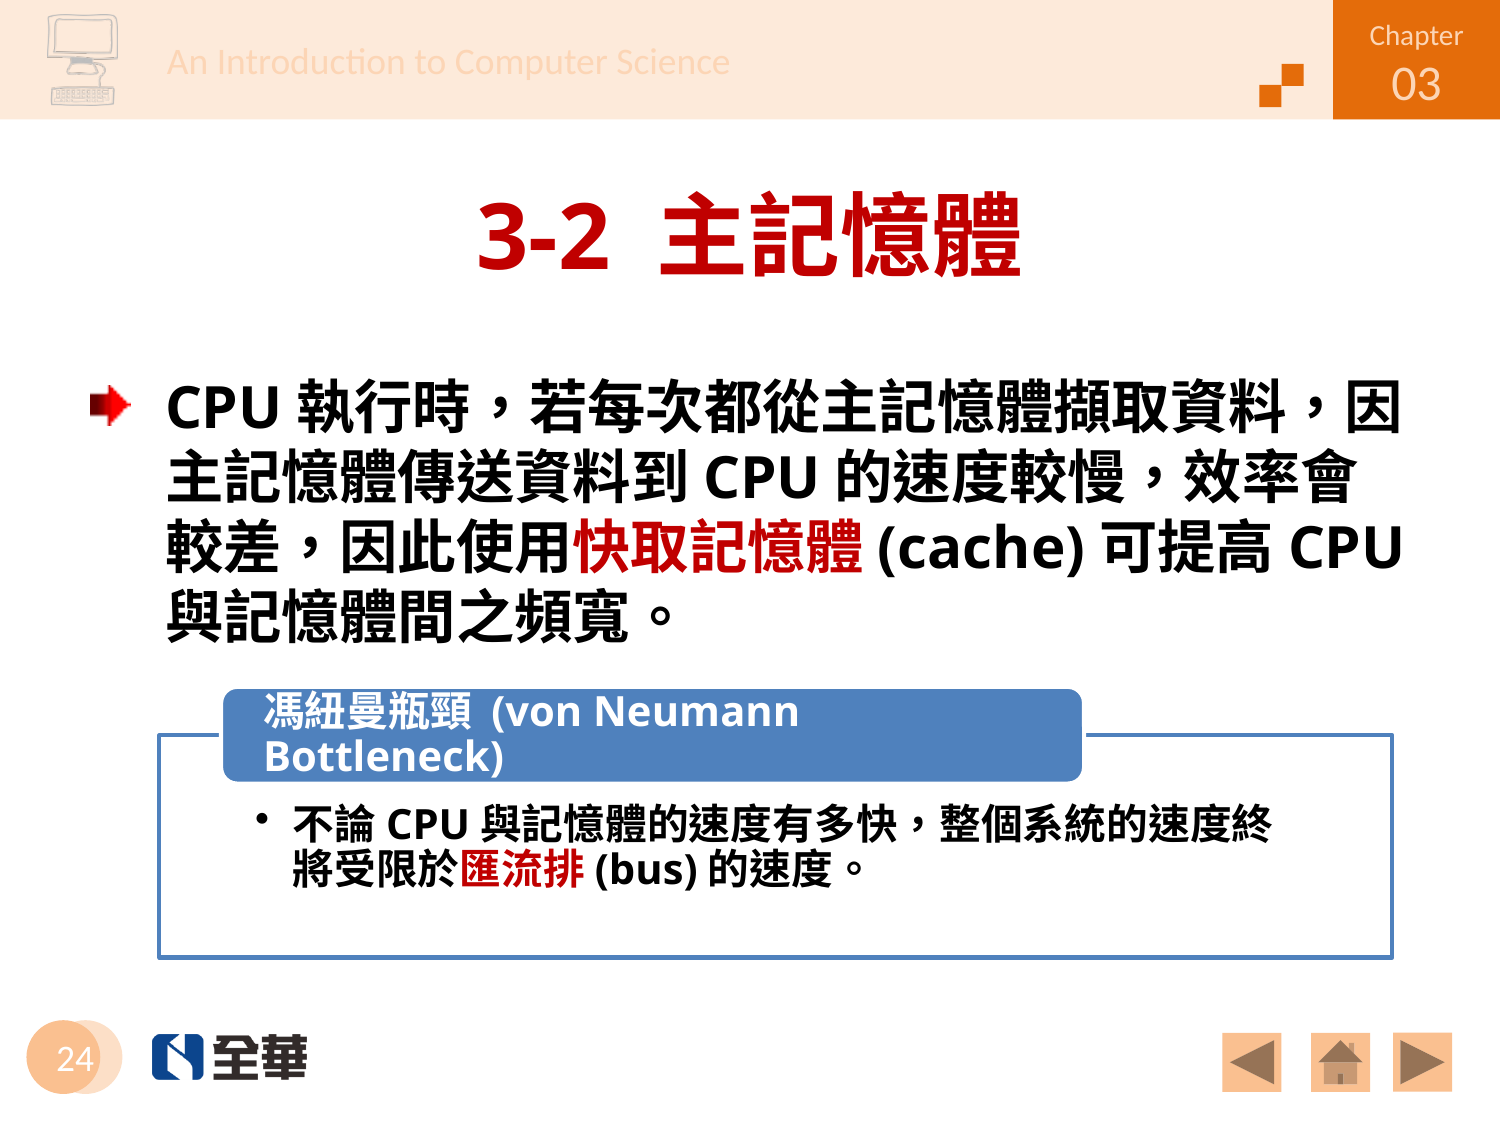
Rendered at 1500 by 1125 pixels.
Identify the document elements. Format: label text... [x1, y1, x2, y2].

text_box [159, 685, 1393, 959]
picture [90, 385, 131, 426]
picture [152, 1034, 307, 1080]
list CPU執行時，若每次都從主記憶體擷取資料，因主記憶體傳送資料到CPU的速度較慢，效率會較差，因此使用快取記憶體(cache)可提高CPU與記憶體間之頻寬。 [75, 363, 1425, 1005]
picture [47, 14, 118, 106]
title 3-2 主記憶體 [75, 138, 1425, 327]
